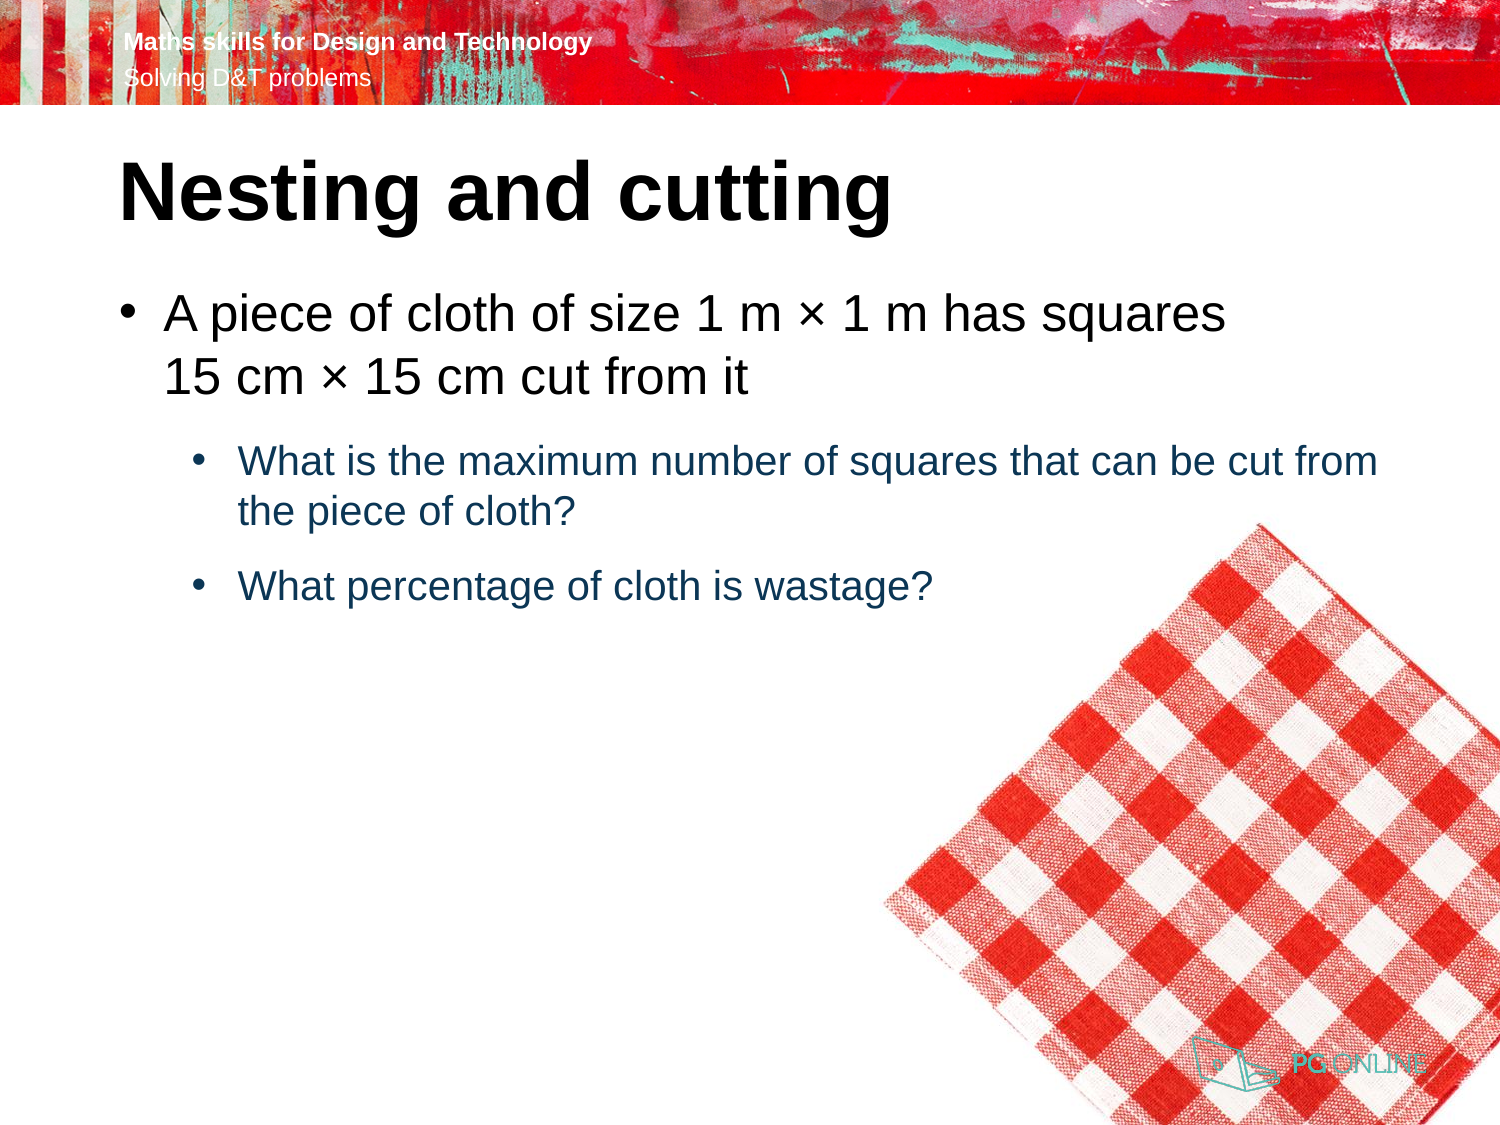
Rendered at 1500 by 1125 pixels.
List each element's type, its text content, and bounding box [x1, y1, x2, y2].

picture [0, 0, 1500, 105]
list A piece of cloth of size 1 m × 1 m has squares 15 cm × 15 cm cut from it What is the maximum number of squares that can be cut from the piece of cloth? What percentage of cloth is wastage? [118, 279, 1398, 847]
picture [831, 498, 1500, 1125]
list Nesting and cutting [118, 148, 1401, 259]
